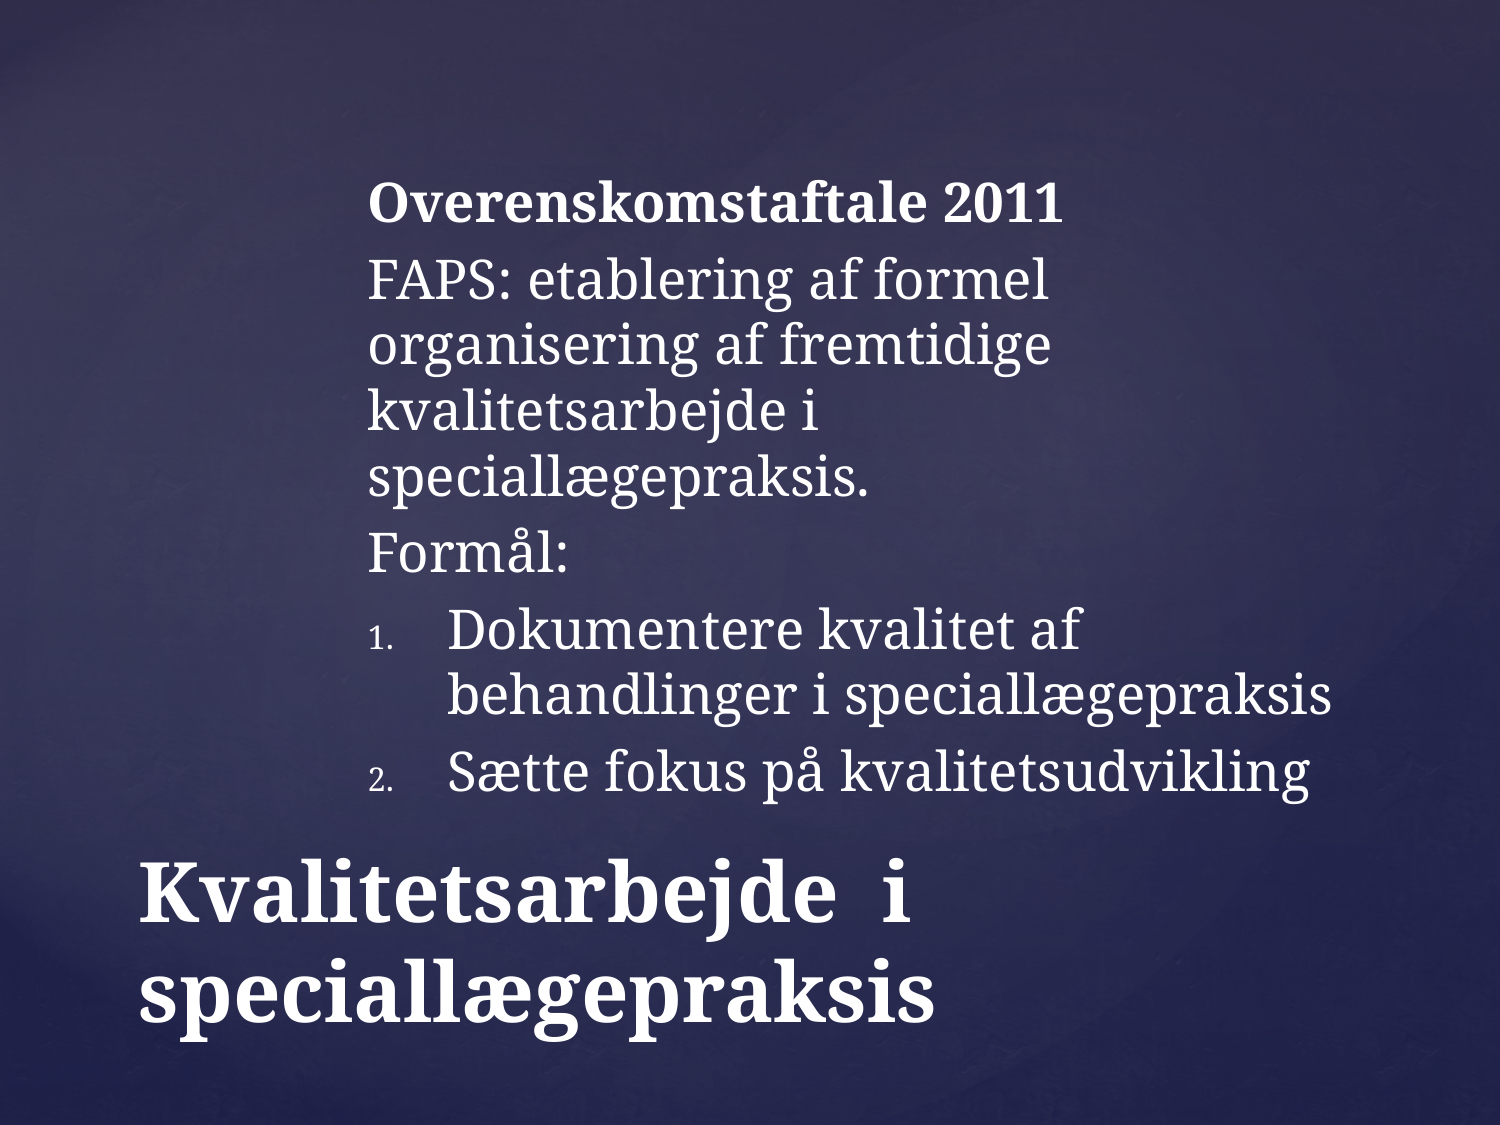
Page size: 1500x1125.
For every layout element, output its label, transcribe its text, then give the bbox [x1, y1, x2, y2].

title Kvalitetsarbejde i speciallægepraksis [123, 716, 1362, 1047]
list Overenskomstaftale 2011 FAPS: etablering af formel organisering af fremtidige kvalitetsarbejde i speciallægepraksis. Formål: Dokumentere kvalitet af behandlinger i speciallægepraksis Sætte fokus på kvalitetsudvikling [350, 112, 1350, 858]
